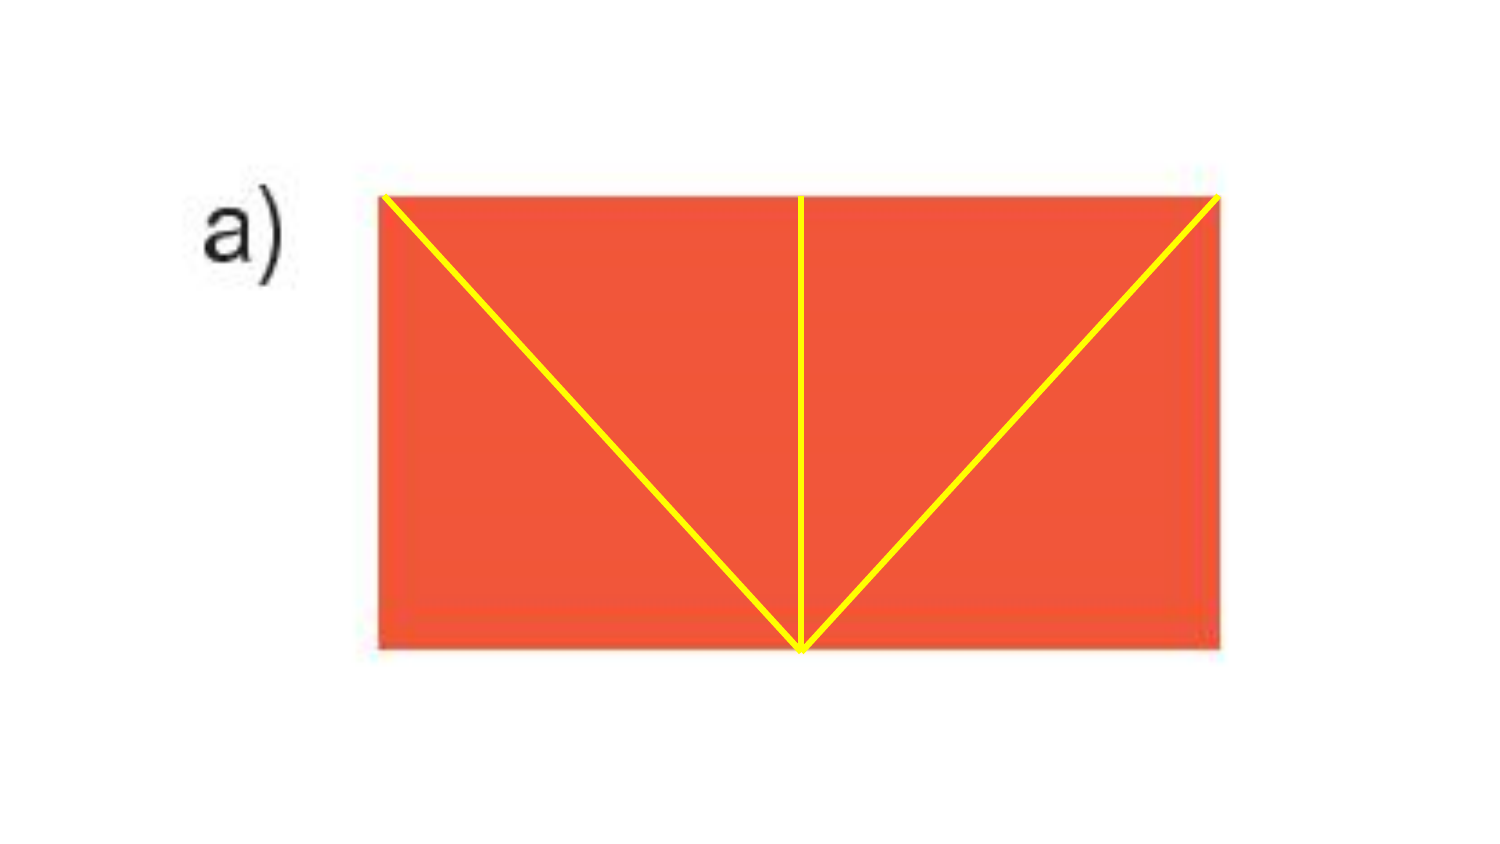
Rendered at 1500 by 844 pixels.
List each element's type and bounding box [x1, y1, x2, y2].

picture [0, 51, 1464, 793]
text_box [801, 195, 1219, 653]
text_box [383, 195, 801, 653]
